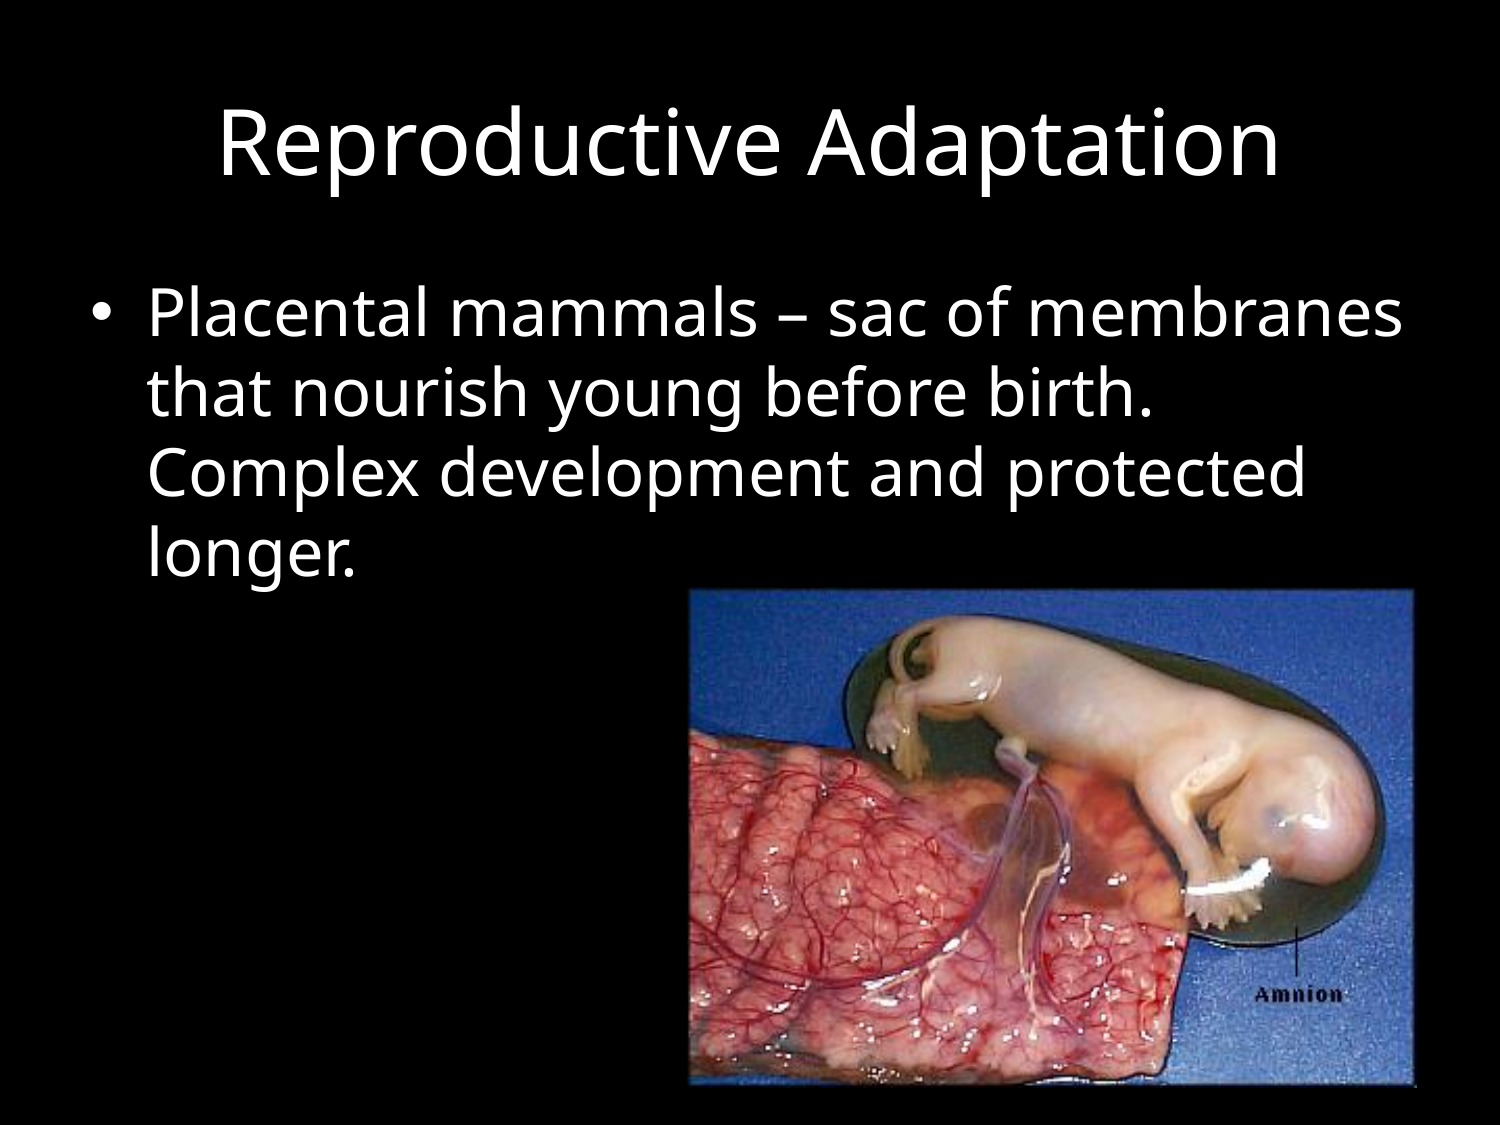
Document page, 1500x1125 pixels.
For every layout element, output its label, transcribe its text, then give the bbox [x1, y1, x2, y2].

title Reproductive Adaptation [75, 45, 1425, 233]
list Placental mammals – sac of membranes that nourish young before birth. Complex development and protected longer. [75, 262, 1425, 1005]
picture [687, 587, 1417, 1088]
